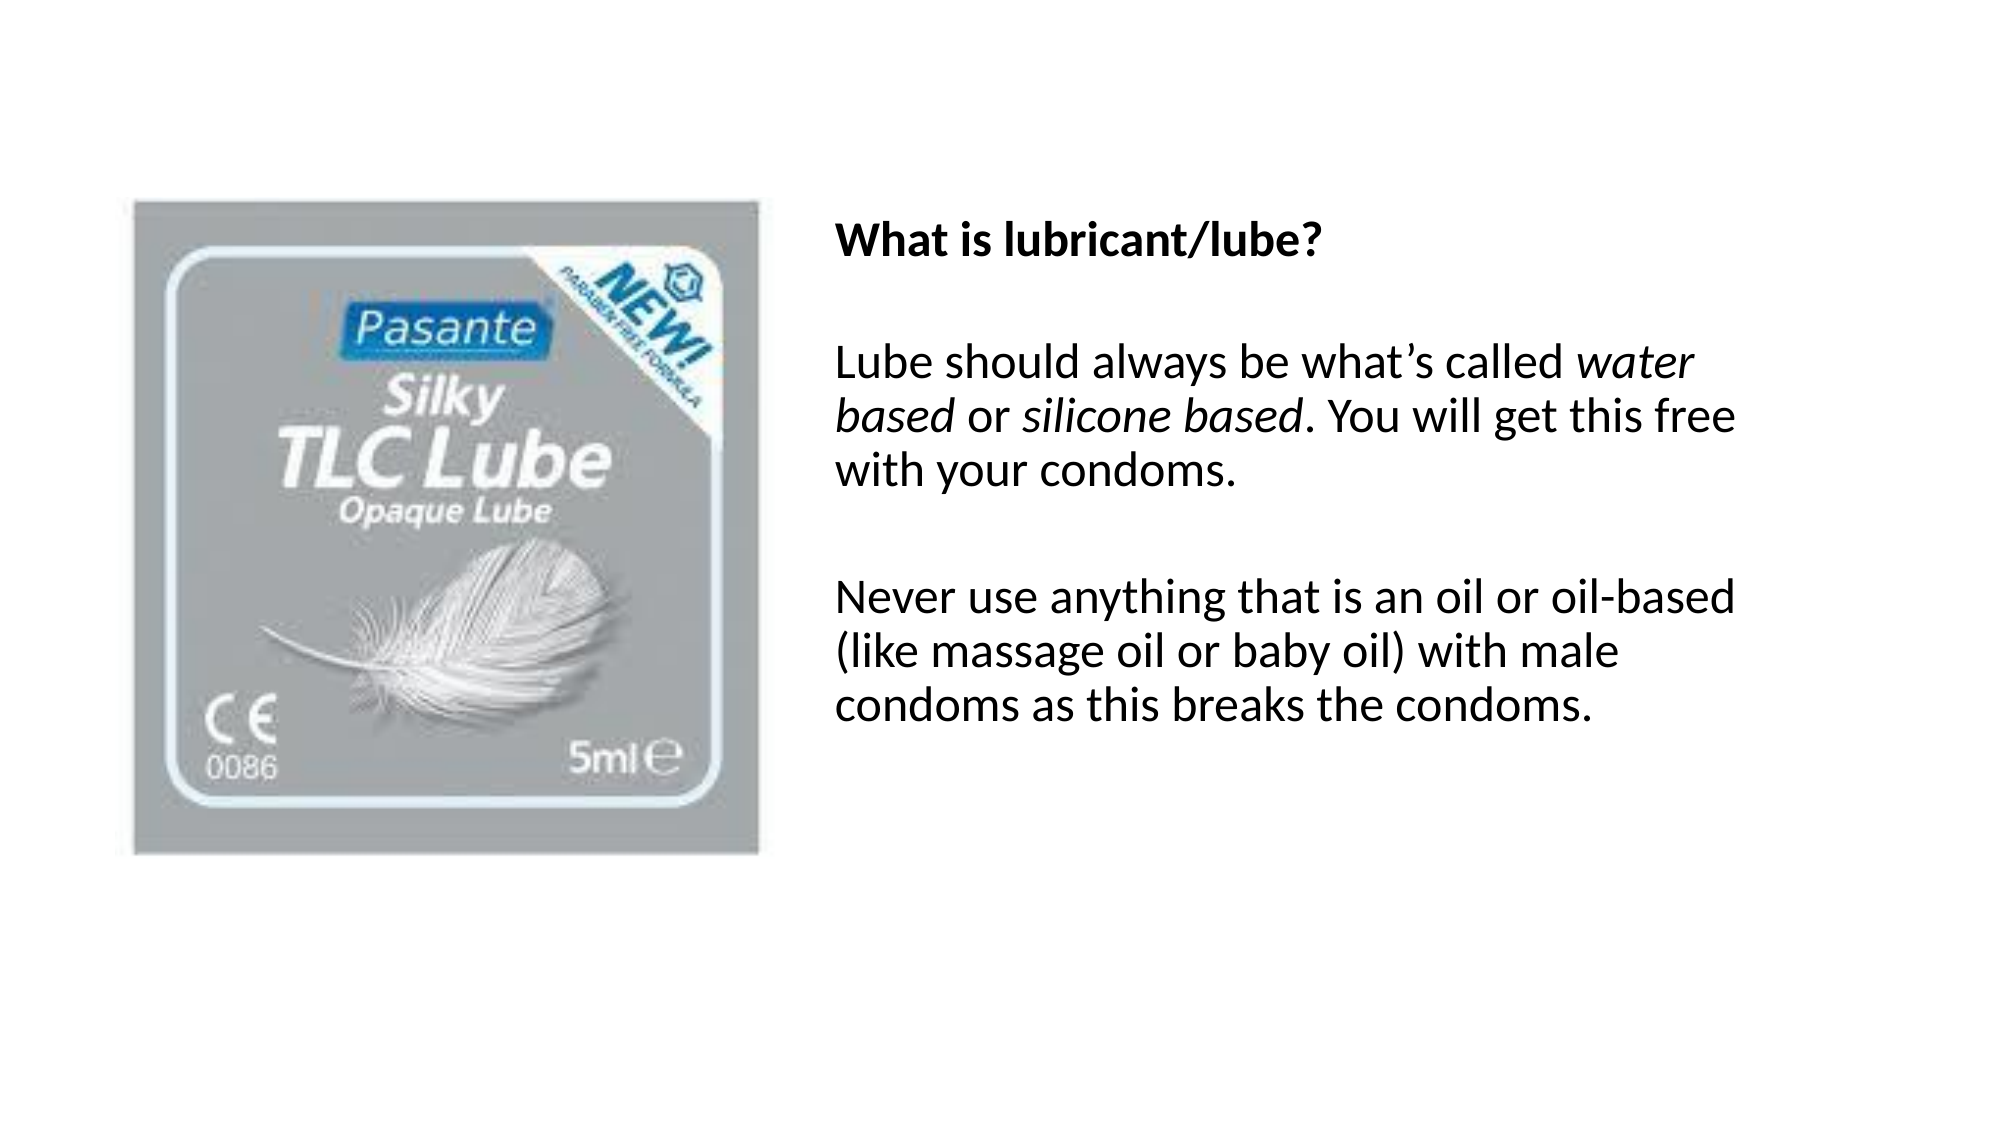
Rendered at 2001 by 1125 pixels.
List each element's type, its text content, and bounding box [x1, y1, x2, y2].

picture [115, 197, 777, 859]
list What is lubricant/lube? Lube should always be what’s called water based or silicone based. You will get this free with your condoms. Never use anything that is an oil or oil-based (like massage oil or baby oil) with male condoms as this breaks the condoms. [820, 205, 1830, 920]
